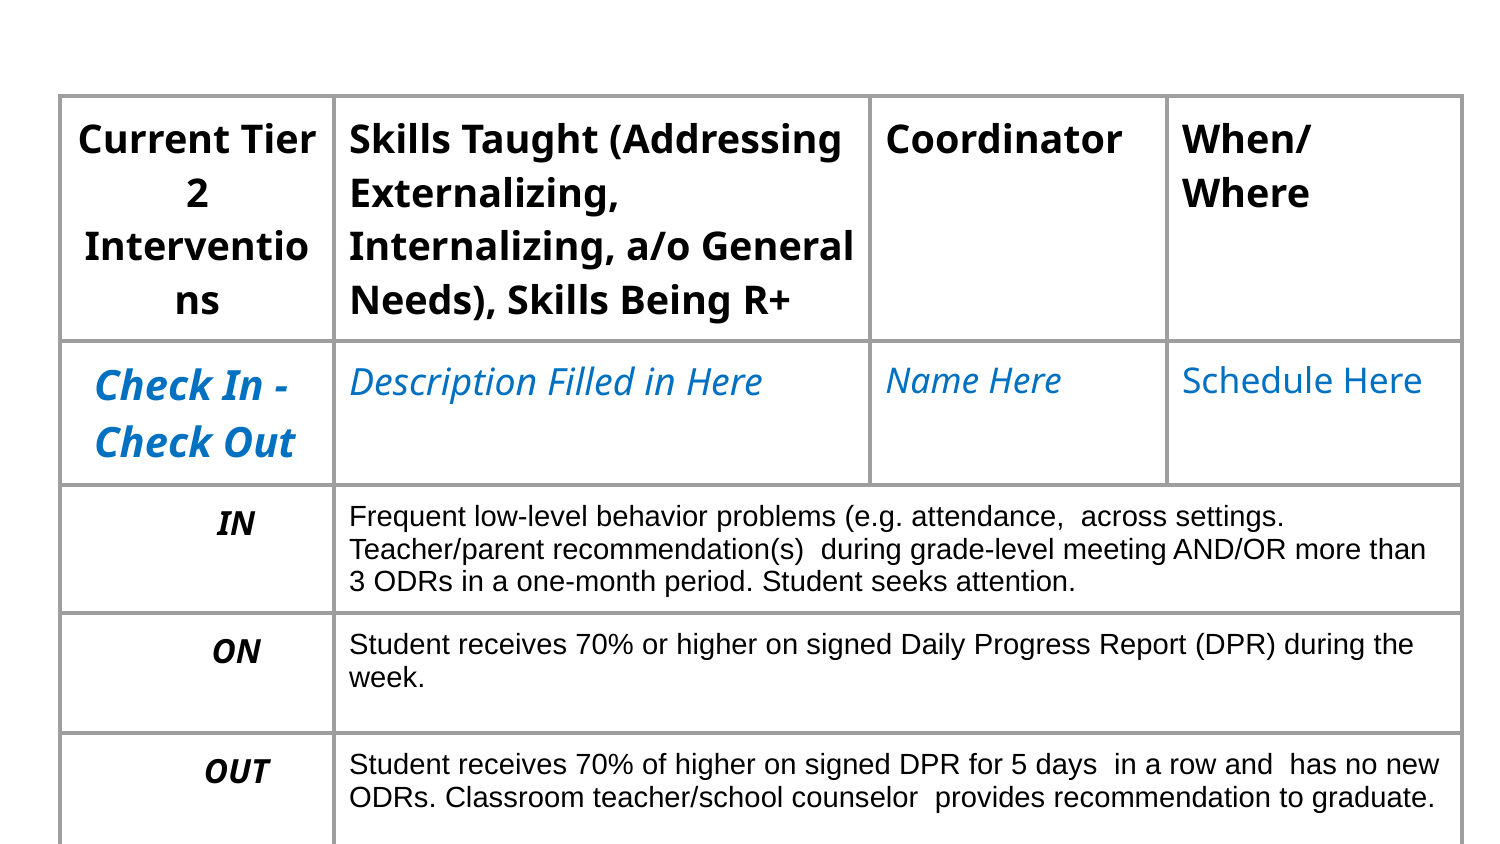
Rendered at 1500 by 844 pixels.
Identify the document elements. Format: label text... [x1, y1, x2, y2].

table_cell Schedule Here [1169, 343, 1460, 483]
table_cell Name Here [872, 343, 1165, 483]
table_cell Student receives 70% of higher on signed DPR for 5 days in a row and has no new ODRs. Classroom teacher/school counselor provides recommendation to graduate. [336, 735, 1460, 844]
table_cell Description Filled in Here [336, 343, 868, 483]
table_cell OUT [62, 735, 332, 844]
table_header Current Tier 2 Interventions [62, 98, 332, 339]
table_header Coordinator [872, 98, 1165, 339]
table_header Skills Taught (Addressing Externalizing, Internalizing, a/o General Needs), Skills Being R+ [336, 98, 868, 339]
table_cell ON [62, 615, 332, 731]
table_cell Check In - Check Out [62, 343, 332, 483]
table_header When/ Where [1169, 98, 1460, 339]
table_cell Frequent low-level behavior problems (e.g. attendance, across settings. Teacher/parent recommendation(s) during grade-level meeting AND/OR more than 3 ODRs in a one-month period. Student seeks attention. [336, 487, 1460, 611]
table_cell IN [62, 487, 332, 611]
table_cell Student receives 70% or higher on signed Daily Progress Report (DPR) during the week. [336, 615, 1460, 731]
